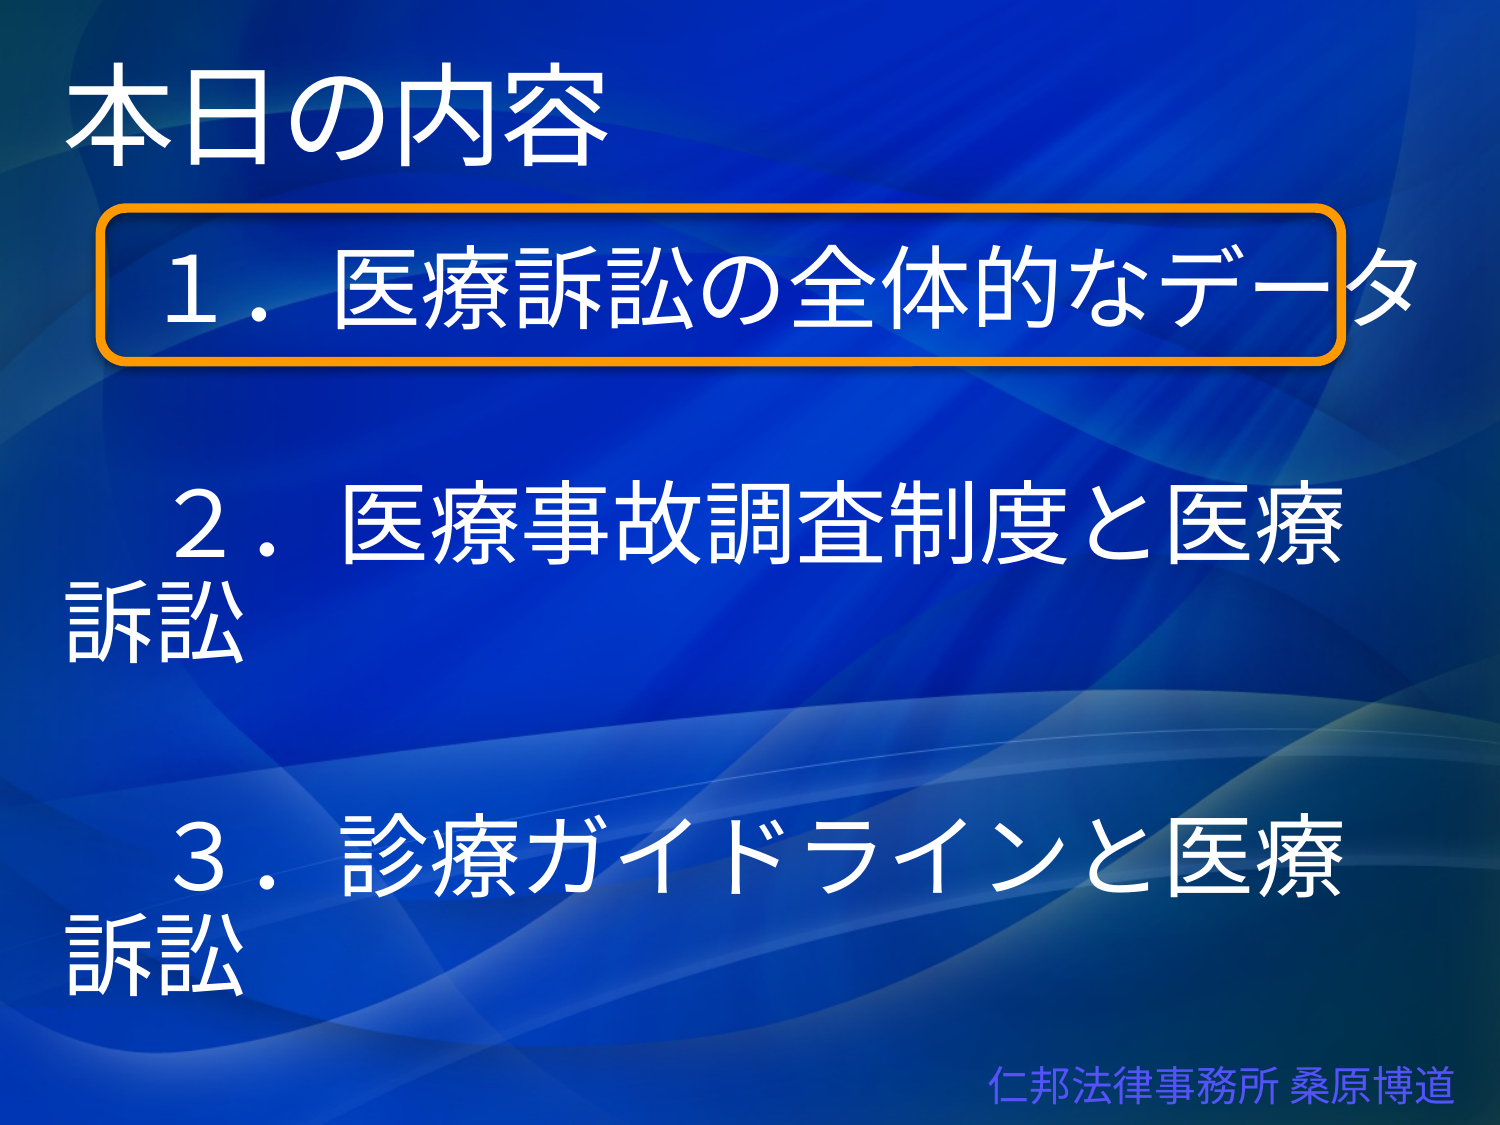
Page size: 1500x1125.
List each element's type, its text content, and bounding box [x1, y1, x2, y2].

text_box [100, 208, 1342, 362]
list １．医療訴訟の全体的なデータ ２．医療事故調査制度と医療訴訟 ３．診療ガイドラインと医療訴訟 [62, 243, 1438, 1031]
text_box 仁邦法律事務所 桑原博道 [899, 1038, 1475, 1125]
title 本日の内容 [62, 60, 1438, 183]
picture [0, 0, 1500, 1125]
